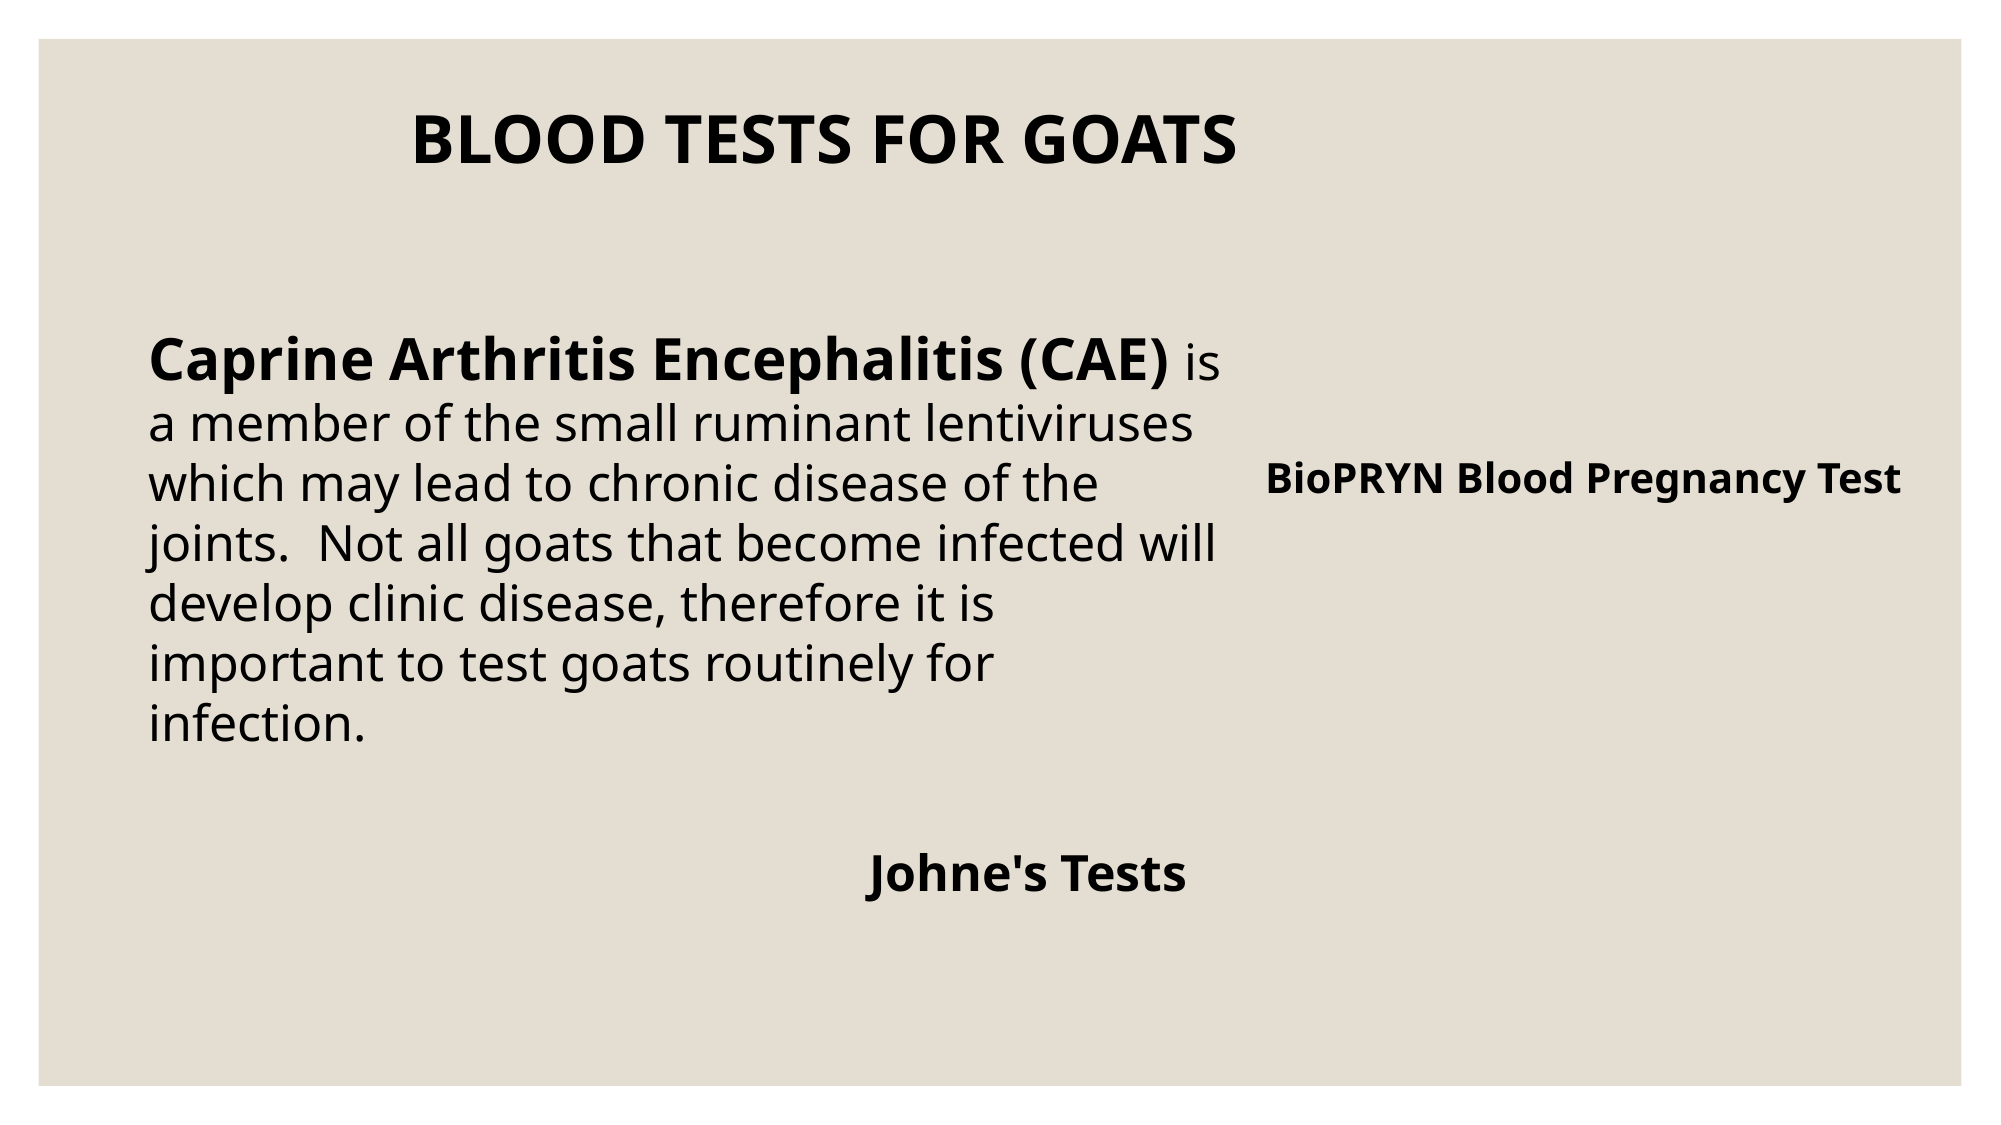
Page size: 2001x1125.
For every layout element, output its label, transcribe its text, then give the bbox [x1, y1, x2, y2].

text_box Caprine Arthritis Encephalitis (CAE) is a member of the small ruminant lentiviruses which may lead to chronic disease of the joints. Not all goats that become infected will develop clinic disease, therefore it is important to test goats routinely for infection. [133, 314, 1237, 760]
text_box BLOOD TESTS FOR GOATS [395, 89, 1420, 185]
text_box BioPRYN Blood Pregnancy Test [1250, 444, 1917, 510]
text_box Johne's Tests [854, 834, 1202, 910]
